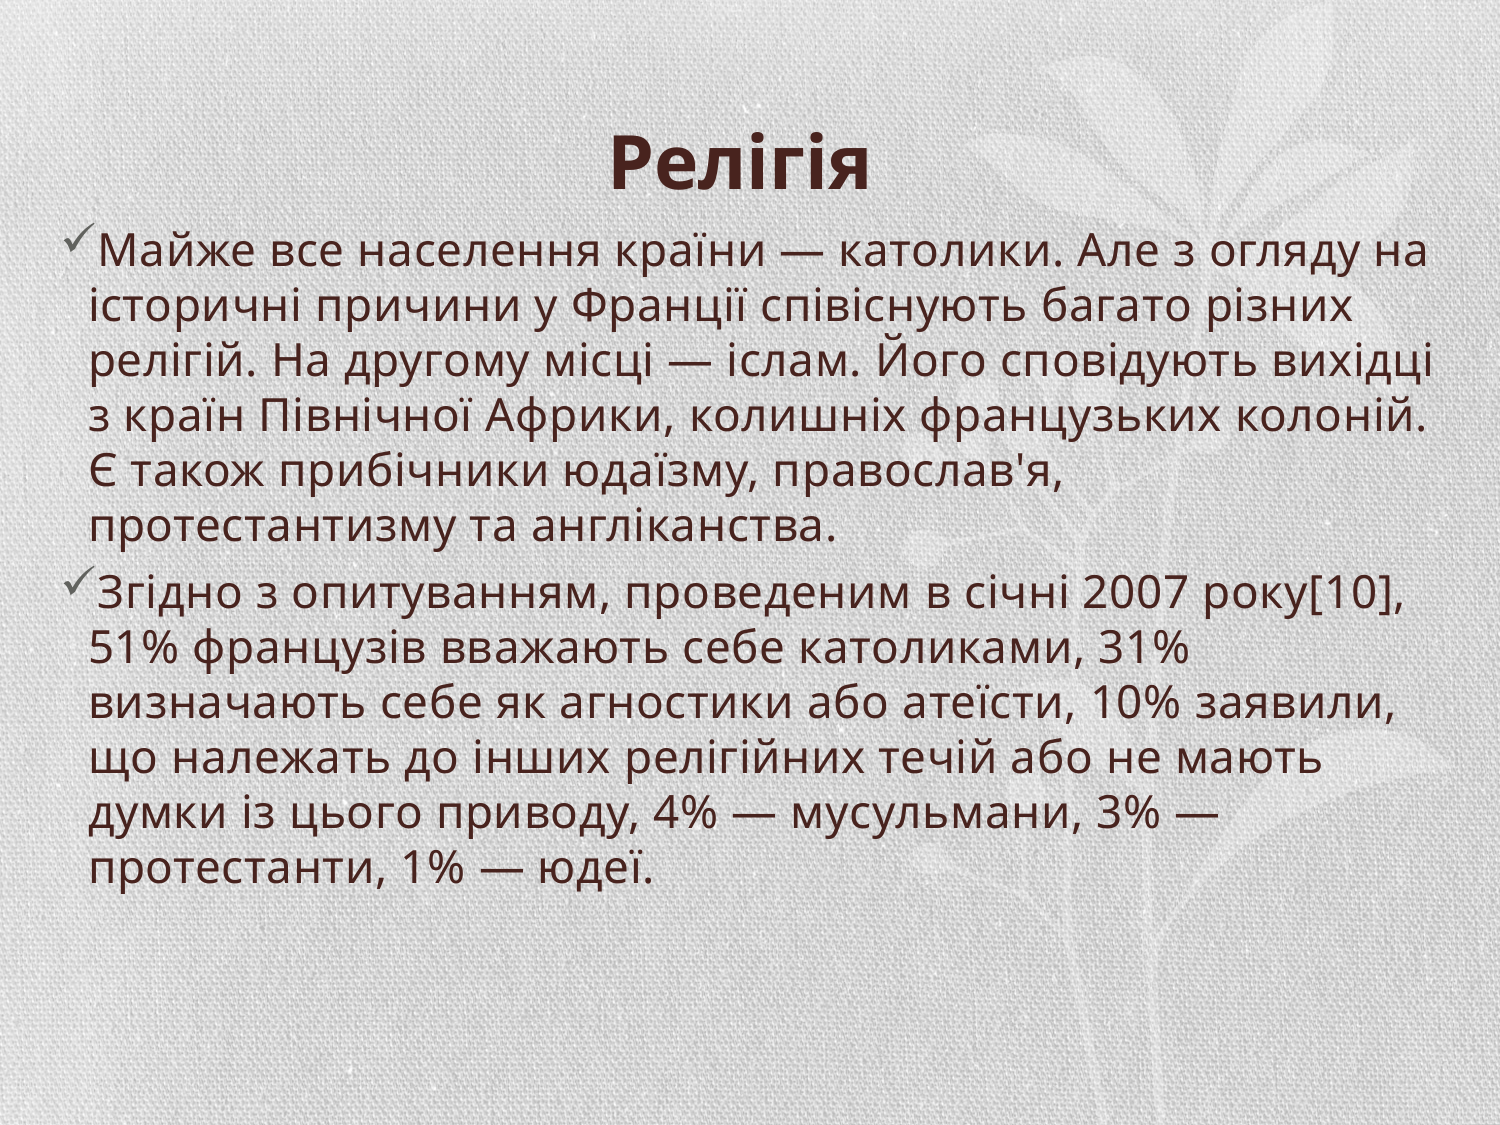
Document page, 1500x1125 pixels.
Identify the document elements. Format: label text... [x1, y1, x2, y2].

title Релігія [45, 37, 1455, 213]
list Майже все населення країни — католики. Але з огляду на історичні причини у Франції співіснують багато різних релігій. На другому місці — іслам. Його сповідують вихідці з країн Північної Африки, колишніх французьких колоній. Є також прибічники юдаїзму, православ'я, протестантизму та англіканства. Згідно з опитуванням, проведеним в січні 2007 року[10], 51% французів вважають себе католиками, 31% визначають себе як агностики або атеїсти, 10% заявили, що належать до інших релігійних течій або не мають думки із цього приводу, 4% — мусульмани, 3% — протестанти, 1% — юдеї. [45, 213, 1455, 1023]
